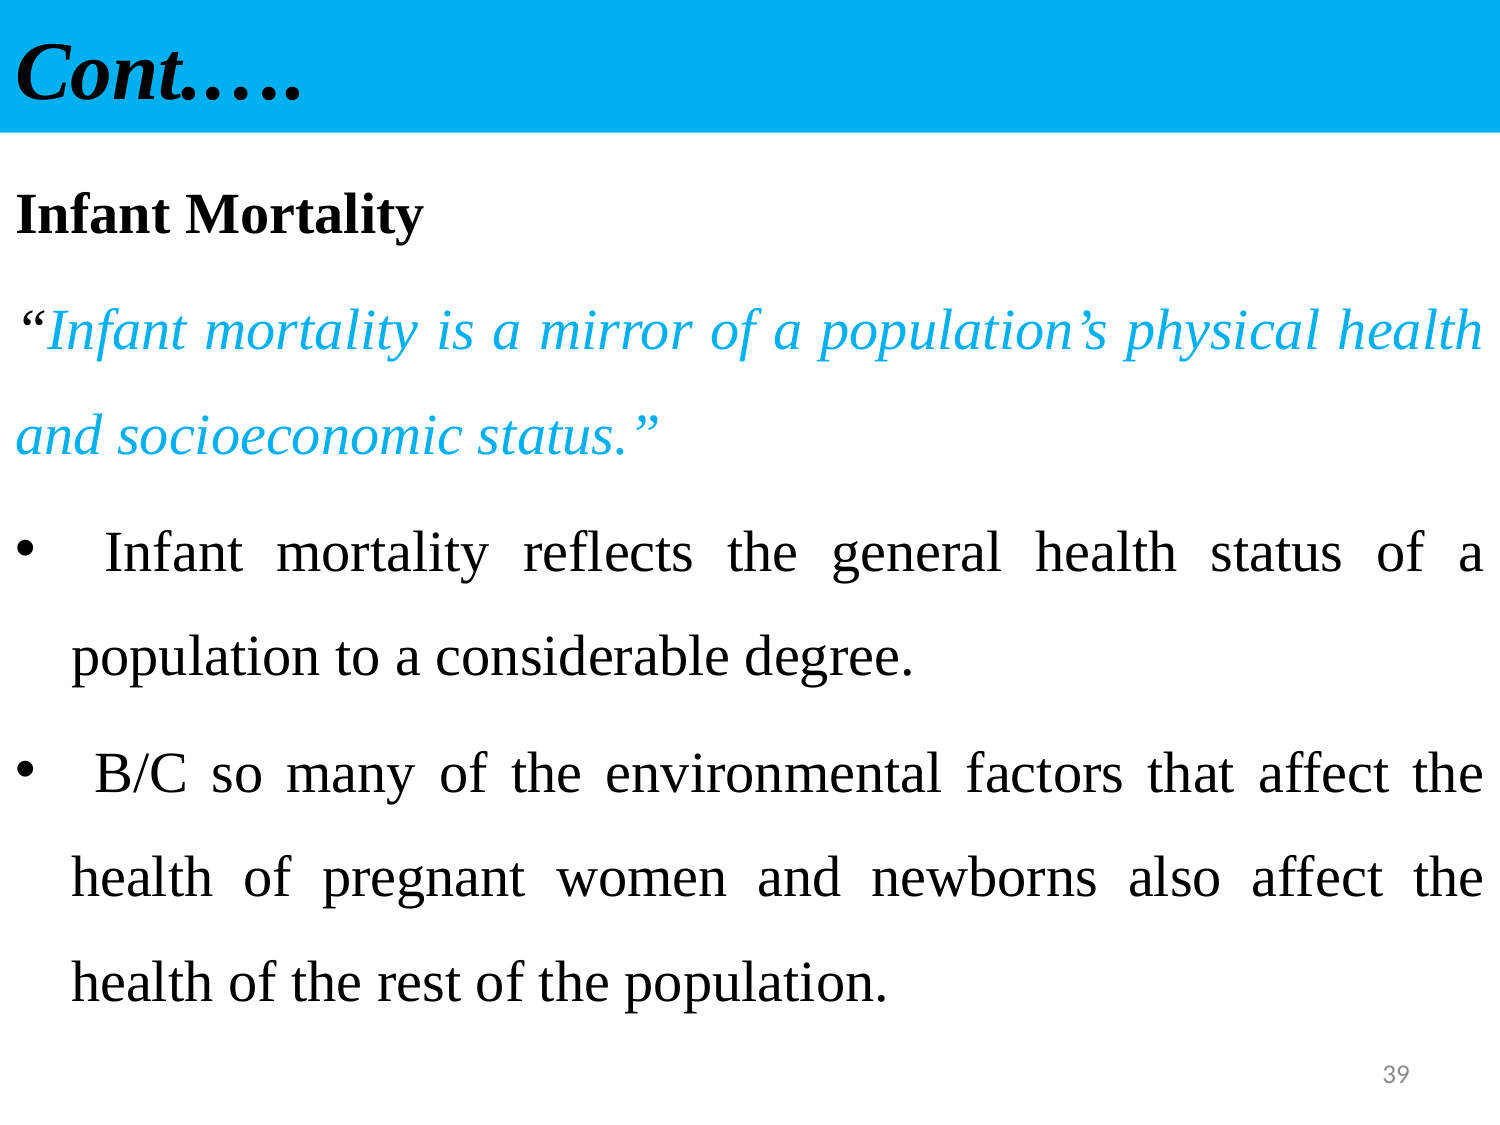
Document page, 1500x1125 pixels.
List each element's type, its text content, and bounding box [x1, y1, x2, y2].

slide_number 39 [1074, 1042, 1425, 1103]
title Cont.…. [0, 0, 1500, 132]
list Infant Mortality “Infant mortality is a mirror of a population’s physical health and socioeconomic status.” Infant mortality reflects the general health status of a population to a considerable degree. B/C so many of the environmental factors that affect the health of pregnant women and newborns also affect the health of the rest of the population. [0, 132, 1500, 1125]
